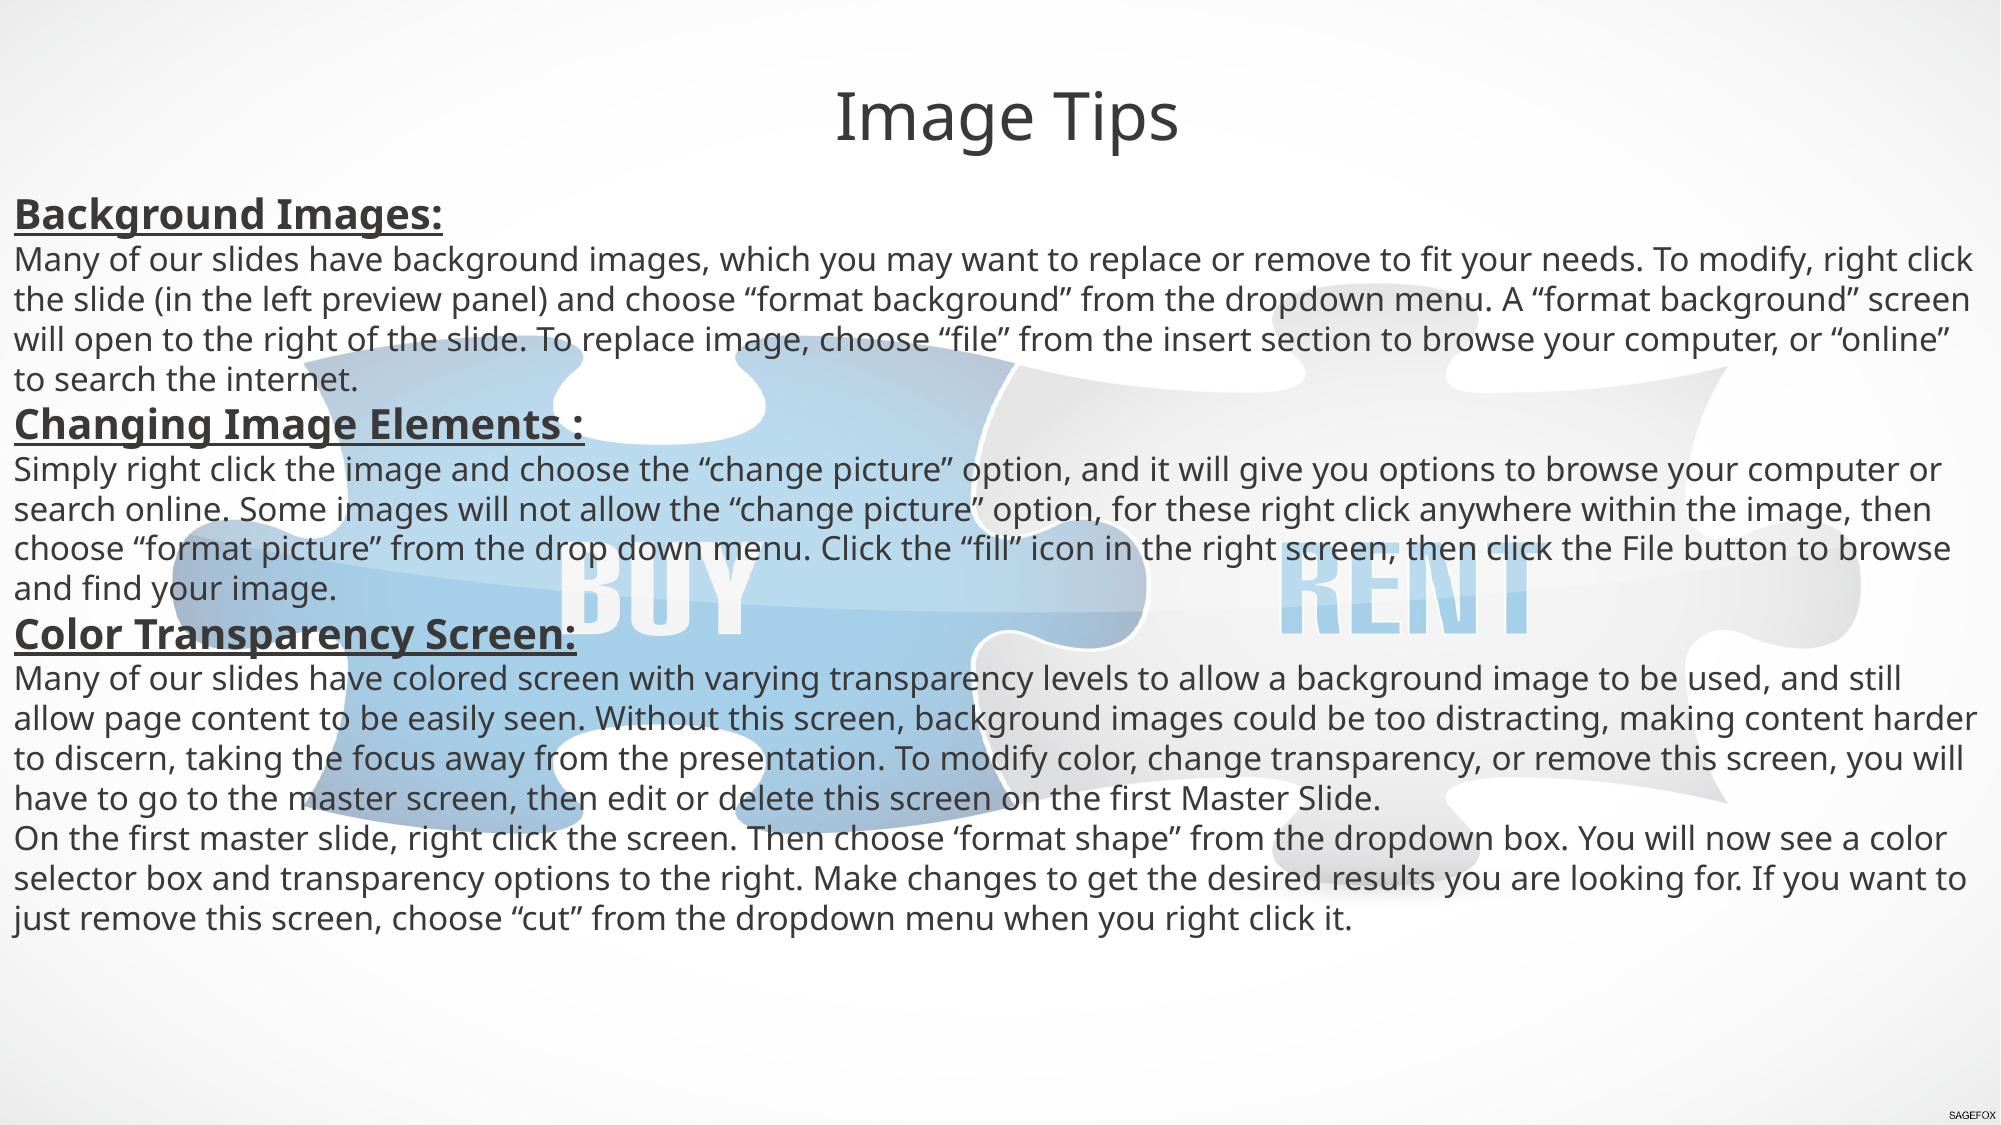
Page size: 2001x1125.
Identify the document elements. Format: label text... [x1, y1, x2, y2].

title Image Tips [597, 59, 1420, 177]
text_box Background Images: Many of our slides have background images, which you may want to replace or remove to fit your needs. To modify, right click the slide (in the left preview panel) and choose “format background” from the dropdown menu. A “format background” screen will open to the right of the slide. To replace image, choose “file” from the insert section to browse your computer, or “online” to search the internet. Changing Image Elements : Simply right click the image and choose the “change picture” option, and it will give you options to browse your computer or search online. Some images will not allow the “change picture” option, for these right click anywhere within the image, then choose “format picture” from the drop down menu. Click the “fill” icon in the right screen, then click the File button to browse and find your image. Color Transparency Screen: Many of our slides have colored screen with varying transparency levels to allow a background image to be used, and still allow page content to be easily seen. Without this screen, background images could be too distracting, making content harder to discern, taking the focus away from the presentation. To modify color, change transparency, or remove this screen, you will have to go to the master screen, then edit or delete this screen on the first Master Slide. On the first master slide, right click the screen. Then choose ‘format shape” from the dropdown box. You will now see a color selector box and transparency options to the right. Make changes to get the desired results you are looking for. If you want to just remove this screen, choose “cut” from the dropdown menu when you right click it. [0, 0, 2000, 1125]
